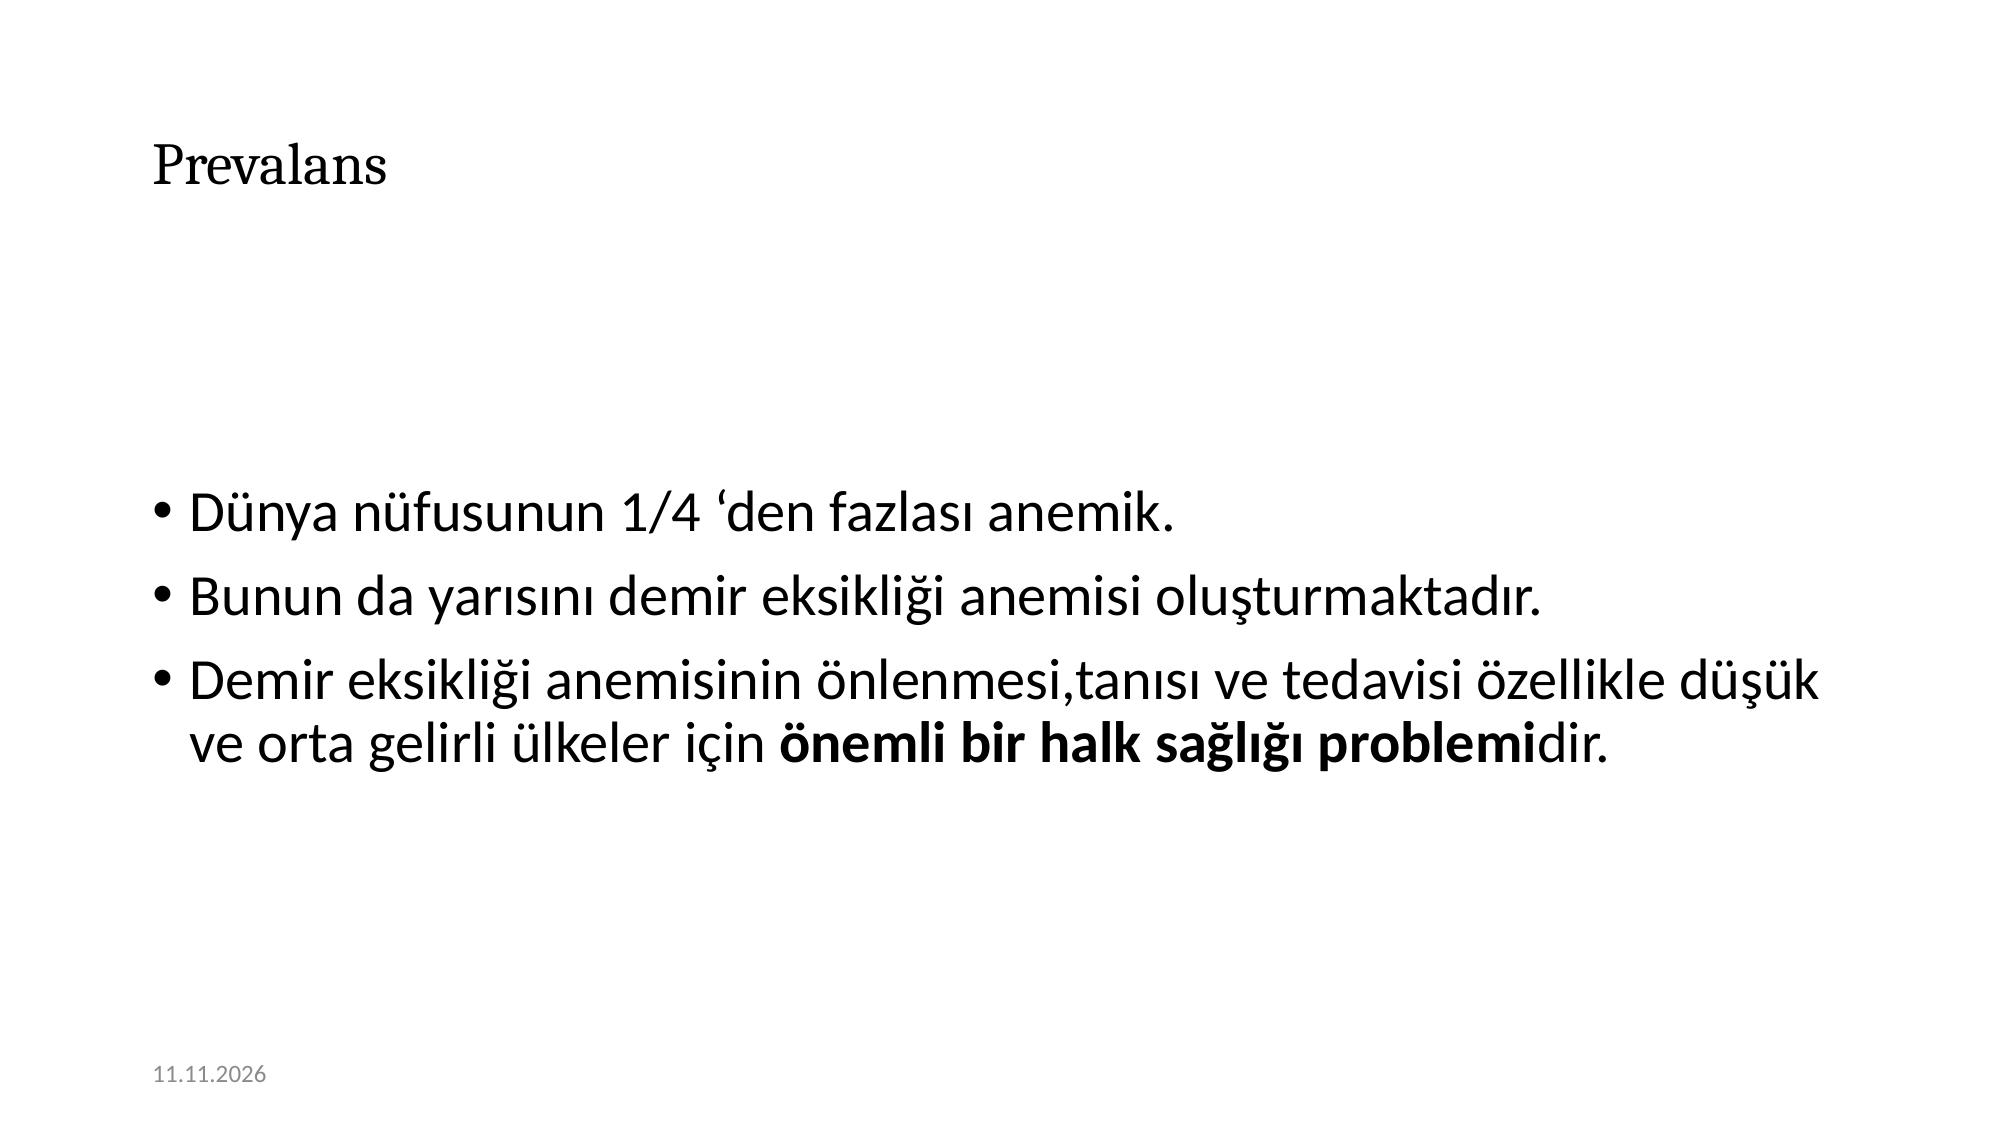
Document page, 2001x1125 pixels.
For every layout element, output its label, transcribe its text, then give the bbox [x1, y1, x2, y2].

list Dünya nüfusunun 1/4 ‘den fazlası anemik. Bunun da yarısını demir eksikliği anemisi oluşturmaktadır. Demir eksikliği anemisinin önlenmesi,tanısı ve tedavisi özellikle düşük ve orta gelirli ülkeler için önemli bir halk sağlığı problemidir. [137, 299, 1863, 1014]
title Prevalans [137, 59, 1863, 278]
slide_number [137, 1042, 588, 1103]
